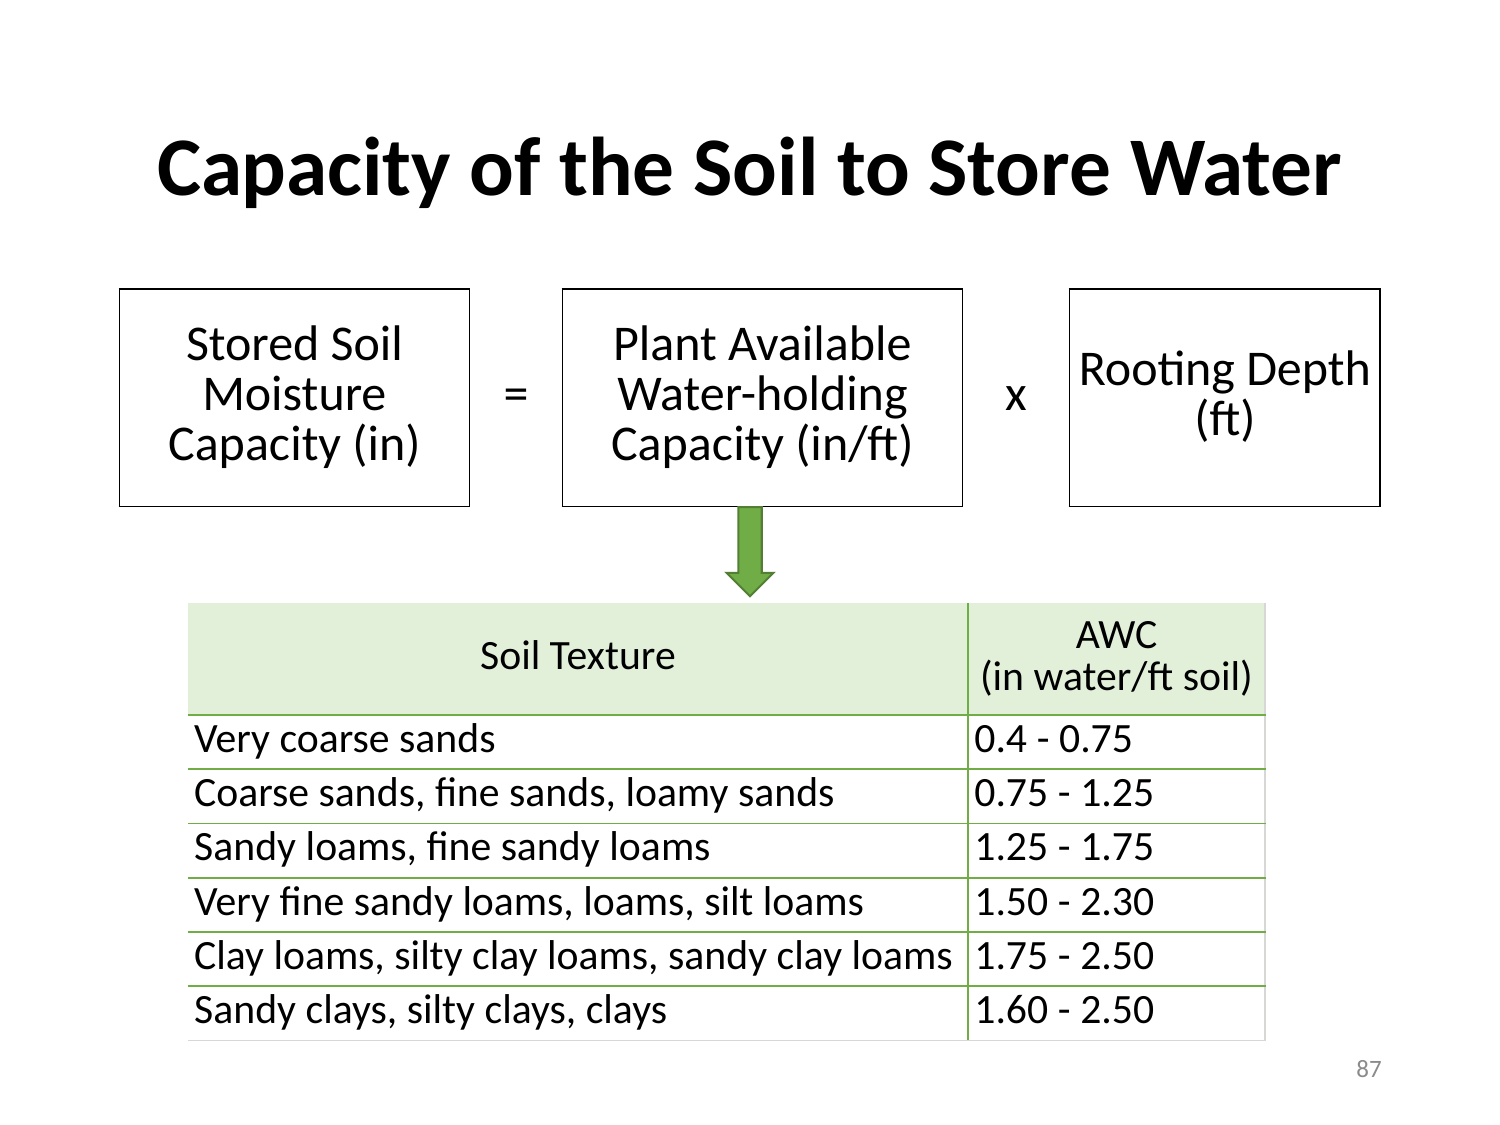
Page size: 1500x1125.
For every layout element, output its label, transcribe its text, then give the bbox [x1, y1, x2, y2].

table_cell 1.25 - 1.75 [969, 824, 1264, 877]
table_cell 0.75 - 1.25 [969, 770, 1264, 823]
table_cell Very coarse sands [188, 716, 967, 768]
table_header Rooting Depth (ft) [1070, 290, 1379, 506]
table_cell Sandy loams, fine sandy loams [188, 824, 967, 877]
table_cell 1.60 - 2.50 [969, 987, 1264, 1040]
table_header Soil Texture [188, 603, 967, 714]
table_cell Coarse sands, fine sands, loamy sands [188, 770, 967, 823]
slide_number 87 [1059, 1037, 1397, 1098]
table_header Plant Available Water-holding Capacity (in/ft) [563, 290, 962, 506]
table_cell 0.4 - 0.75 [969, 716, 1264, 768]
table_header = [470, 289, 562, 507]
table_cell Very fine sandy loams, loams, silt loams [188, 879, 967, 931]
table_header x [963, 289, 1069, 507]
table_cell 1.75 - 2.50 [969, 933, 1264, 985]
table_cell Clay loams, silty clay loams, sandy clay loams [188, 933, 967, 985]
text_box [724, 506, 776, 598]
table_header Stored Soil Moisture Capacity (in) [120, 290, 469, 506]
table_cell 1.50 - 2.30 [969, 879, 1264, 931]
table_header AWC (in water/ft soil) [969, 603, 1264, 714]
title Capacity of the Soil to Store Water [103, 59, 1397, 278]
table_cell Sandy clays, silty clays, clays [188, 987, 967, 1040]
